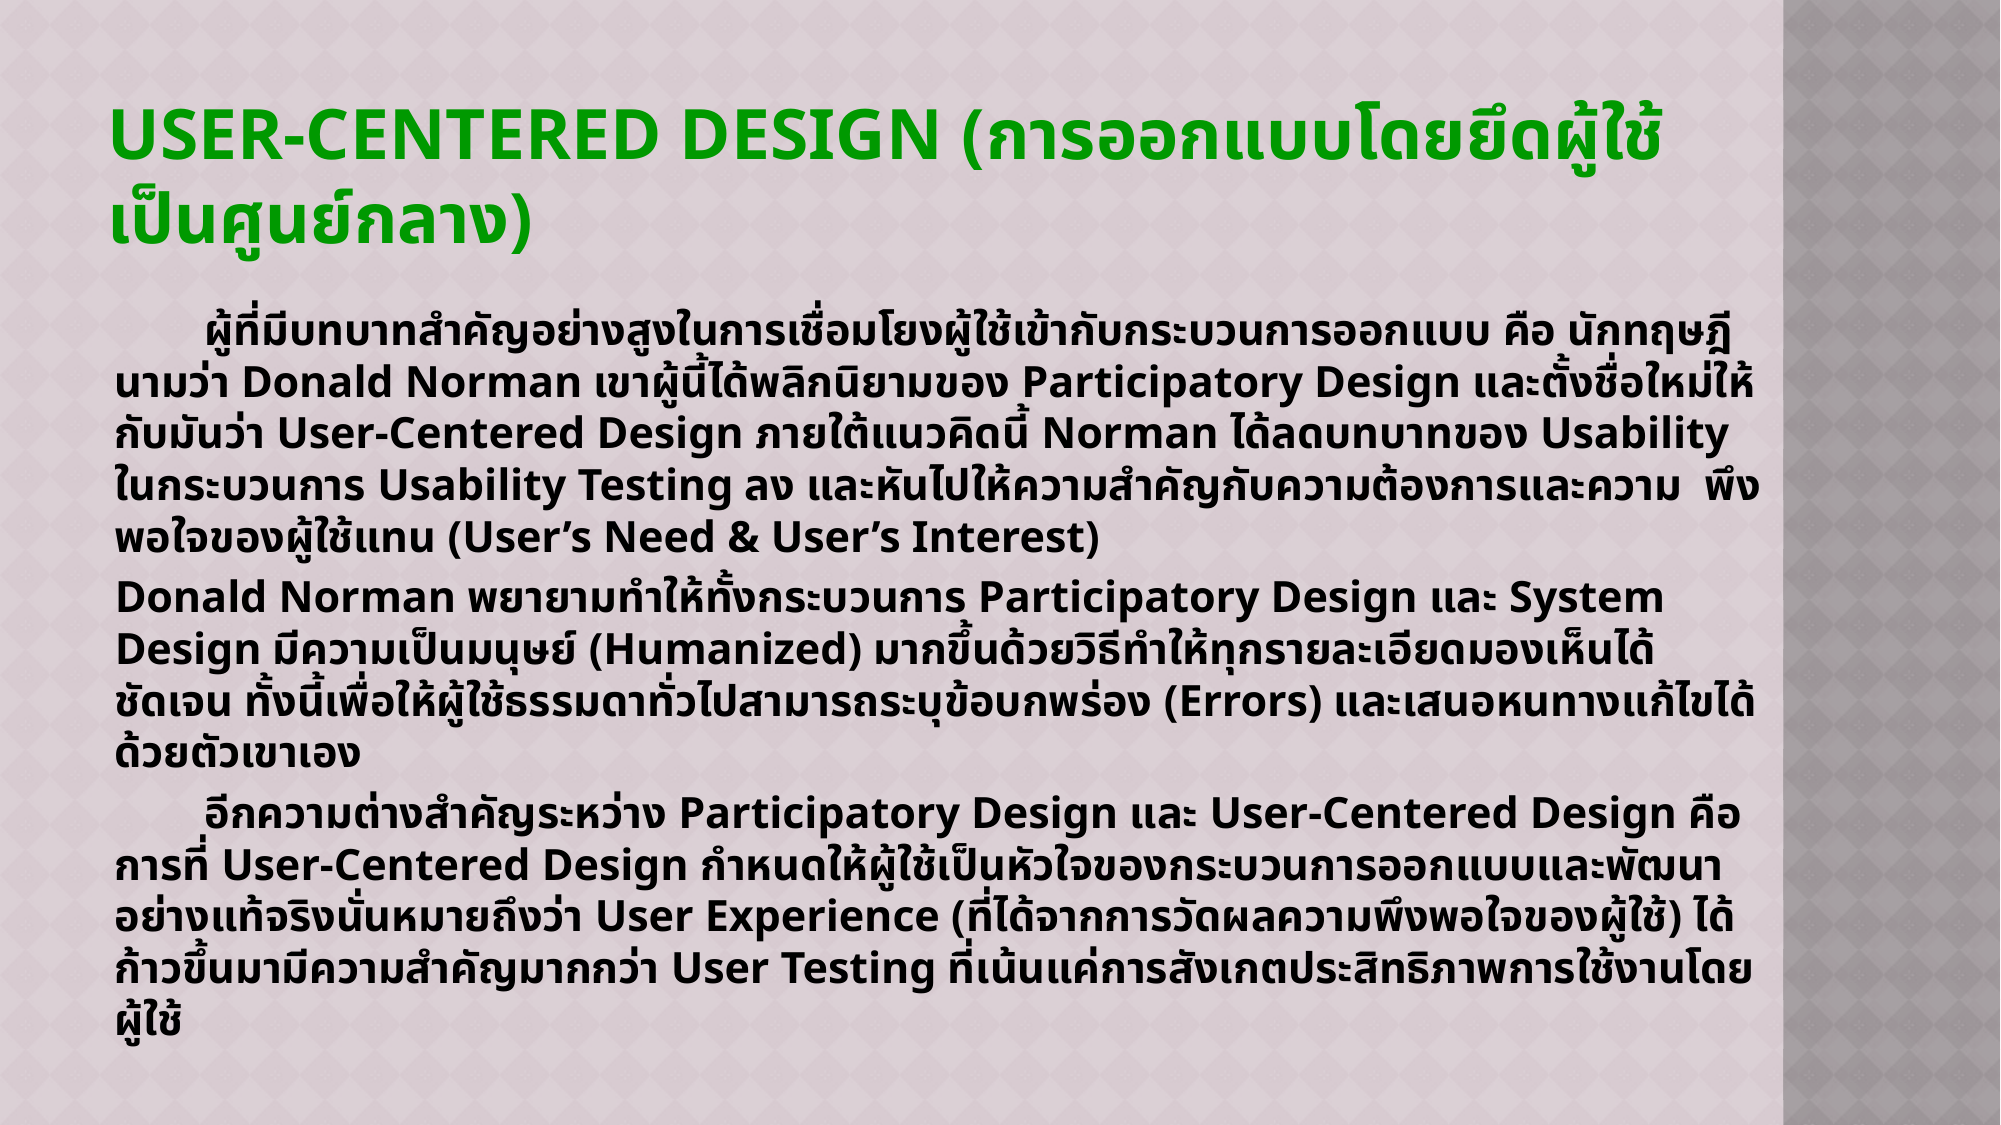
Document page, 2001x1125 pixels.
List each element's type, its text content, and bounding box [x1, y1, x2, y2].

title User-Centered Design (การออกแบบโดยยึดผู้ใช้เป็นศูนย์กลาง) [99, 88, 1684, 258]
list ผู้ที่มีบทบาทสำคัญอย่างสูงในการเชื่อมโยงผู้ใช้เข้ากับกระบวนการออกแบบ คือ นักทฤษฎี นามว่า Donald Norman เขาผู้นี้ได้พลิกนิยามของ Participatory Design และตั้งชื่อใหม่ให้กับมันว่า User-Centered Design ภายใต้แนวคิดนี้ Norman ได้ลดบทบาทของ Usability ในกระบวนการ Usability Testing ลง และหันไปให้ความสำคัญกับความต้องการและความ พึงพอใจของผู้ใช้แทน (User’s Need & User’s Interest) Donald Norman พยายามทำให้ทั้งกระบวนการ Participatory Design และ System Design มีความเป็นมนุษย์ (Humanized) มากขึ้นด้วยวิธีทำให้ทุกรายละเอียดมองเห็นได้ชัดเจน ทั้งนี้เพื่อให้ผู้ใช้ธรรมดาทั่วไปสามารถระบุข้อบกพร่อง (Errors) และเสนอหนทางแก้ไขได้ด้วยตัวเขาเอง อีกความต่างสำคัญระหว่าง Participatory Design และ User-Centered Design คือ การที่ User-Centered Design กำหนดให้ผู้ใช้เป็นหัวใจของกระบวนการออกแบบและพัฒนาอย่างแท้จริงนั่นหมายถึงว่า User Experience (ที่ได้จากการวัดผลความพึงพอใจของผู้ใช้) ได้ก้าวขึ้นมามีความสำคัญมากกว่า User Testing ที่เน้นแค่การสังเกตประสิทธิภาพการใช้งานโดยผู้ใช้ [99, 295, 1784, 1062]
